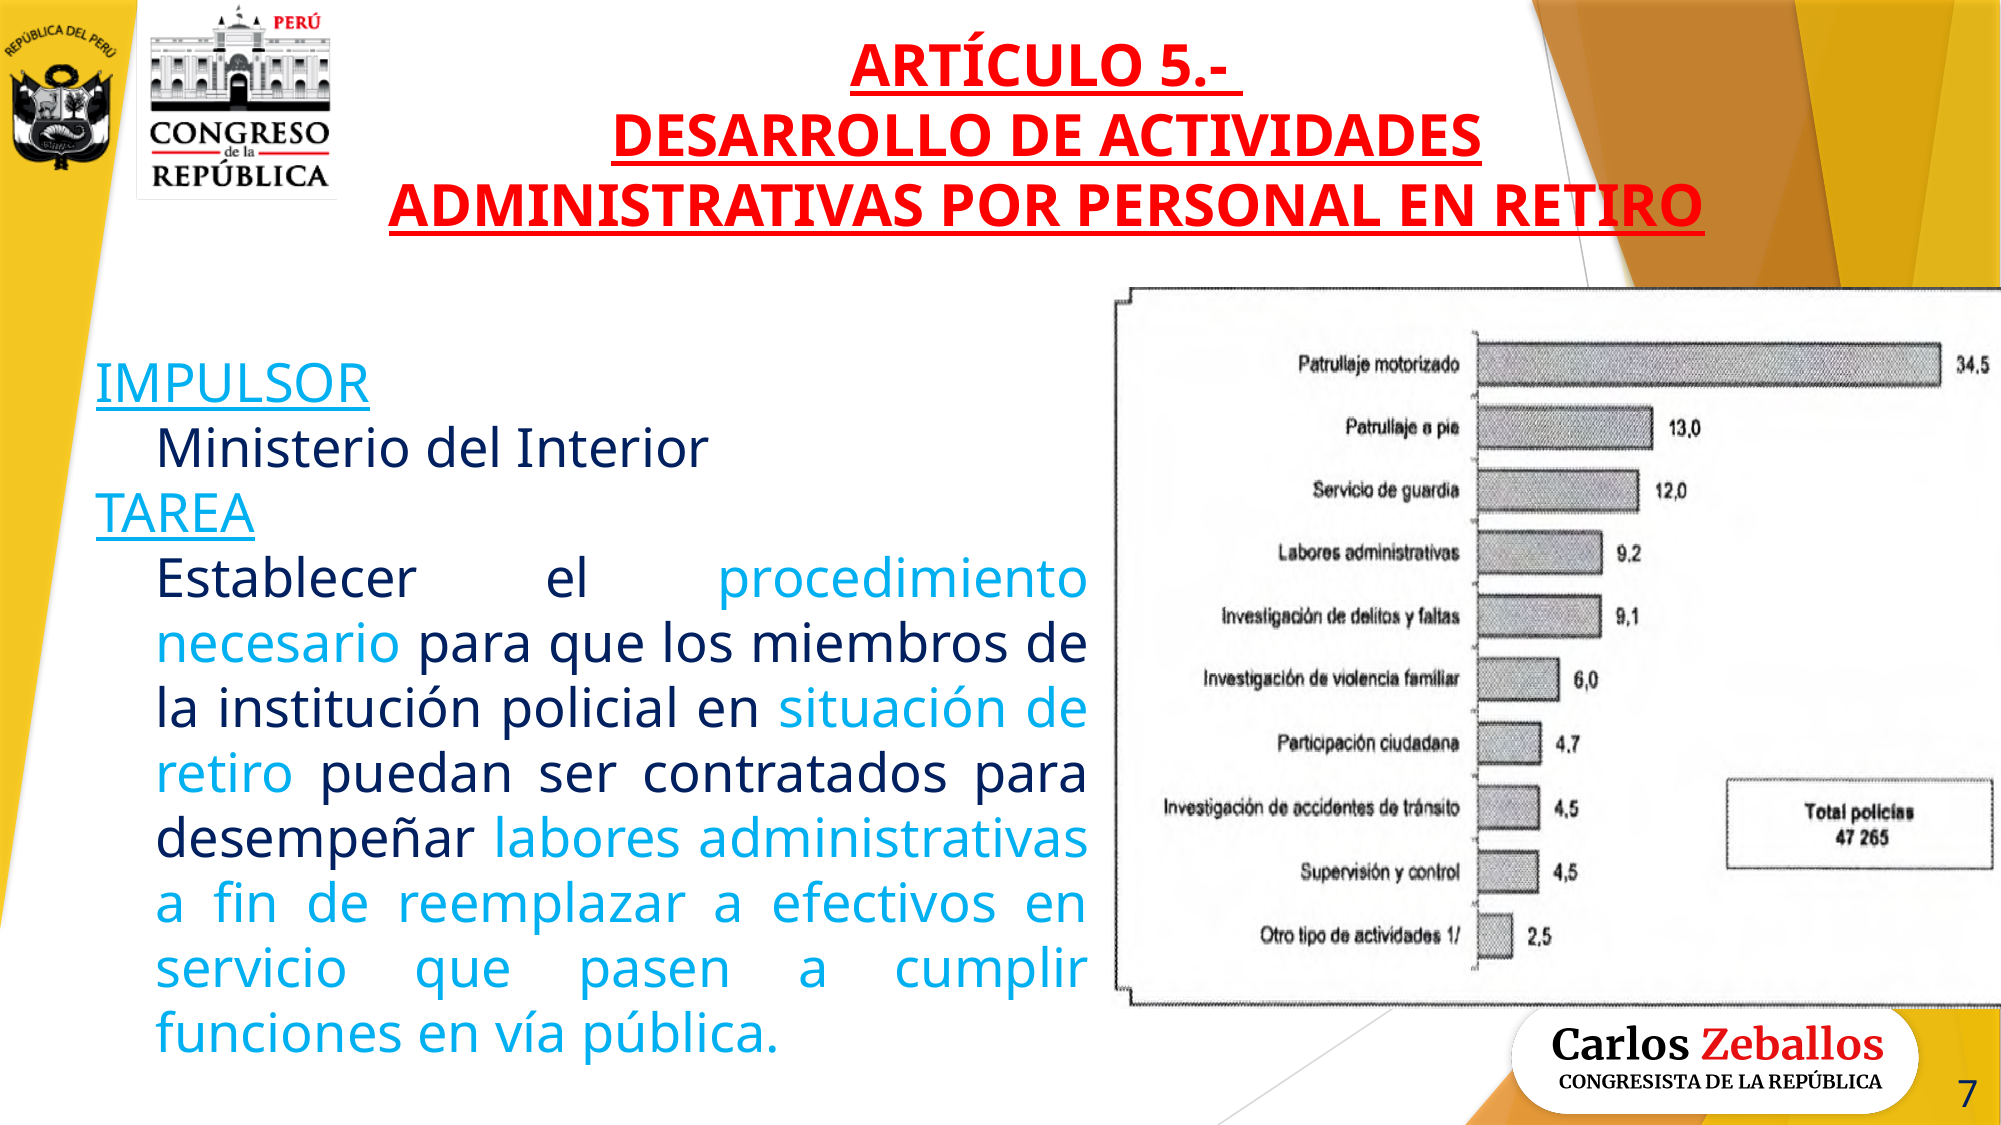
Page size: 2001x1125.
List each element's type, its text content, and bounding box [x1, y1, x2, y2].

text_box IMPULSOR Ministerio del Interior TAREA Establecer el procedimiento necesario para que los miembros de la institución policial en situación de retiro puedan ser contratados para desempeñar labores administrativas a fin de reemplazar a efectivos en servicio que pasen a cumplir funciones en vía pública. [80, 446, 1105, 1071]
picture [1110, 286, 2001, 1125]
picture [0, 0, 338, 202]
text_box 7 [1941, 1065, 2000, 1125]
text_box ARTÍCULO 5.- DESARROLLO DE ACTIVIDADES ADMINISTRATIVAS POR PERSONAL EN RETIRO [340, 54, 1753, 246]
